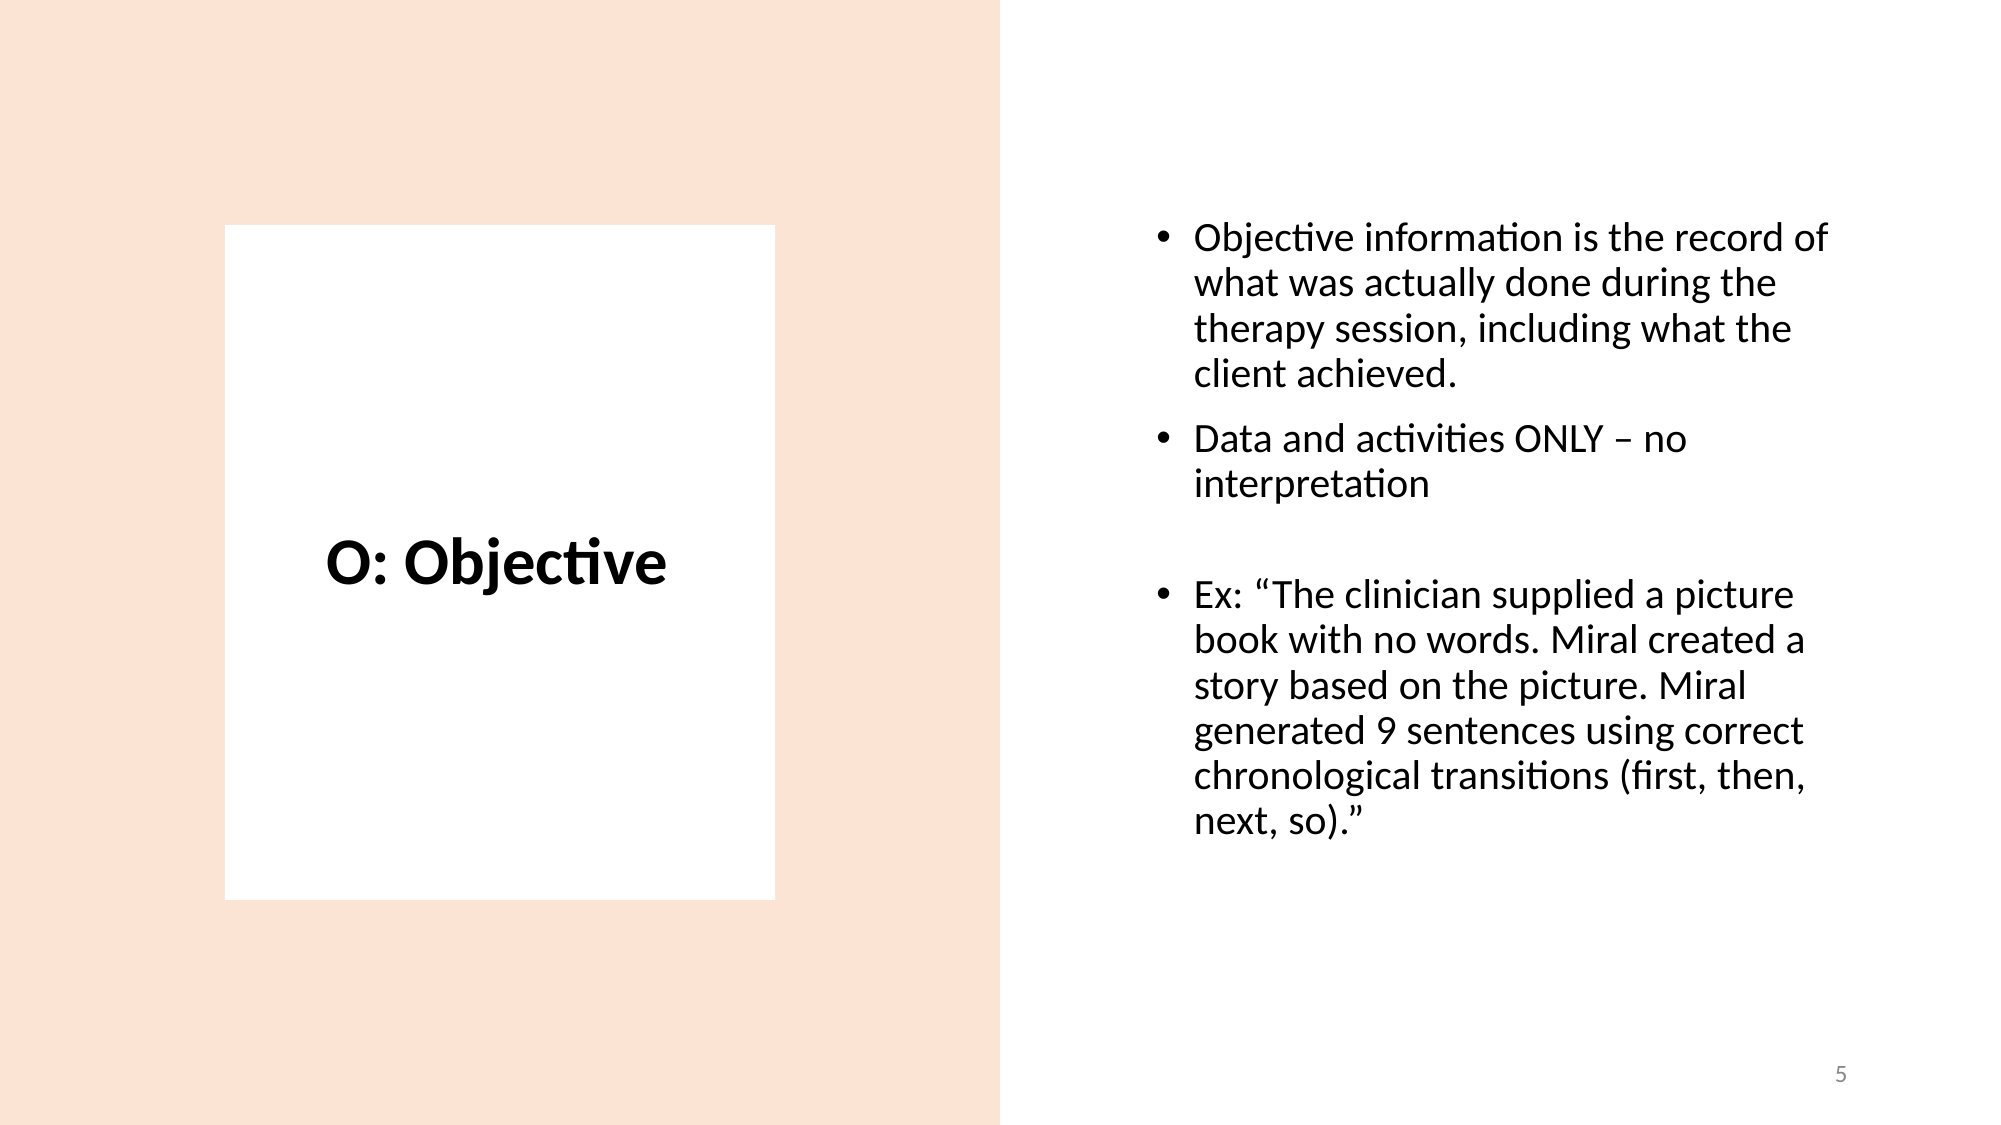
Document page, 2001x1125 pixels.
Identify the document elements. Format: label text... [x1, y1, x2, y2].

slide_number ‹#› [1412, 1042, 1863, 1103]
text_box [0, 0, 1000, 1125]
text_box [1000, 0, 2000, 1125]
title O: Objective [294, 296, 714, 829]
text_box [224, 224, 776, 900]
list Objective information is the record of what was actually done during the therapy session, including what the client achieved. Data and activities ONLY – no interpretation Ex: “The clinician supplied a picture book with no words. Miral created a story based on the picture. Miral generated 9 sentences using correct chronological transitions (first, then, next, so).” [1141, 142, 1858, 983]
